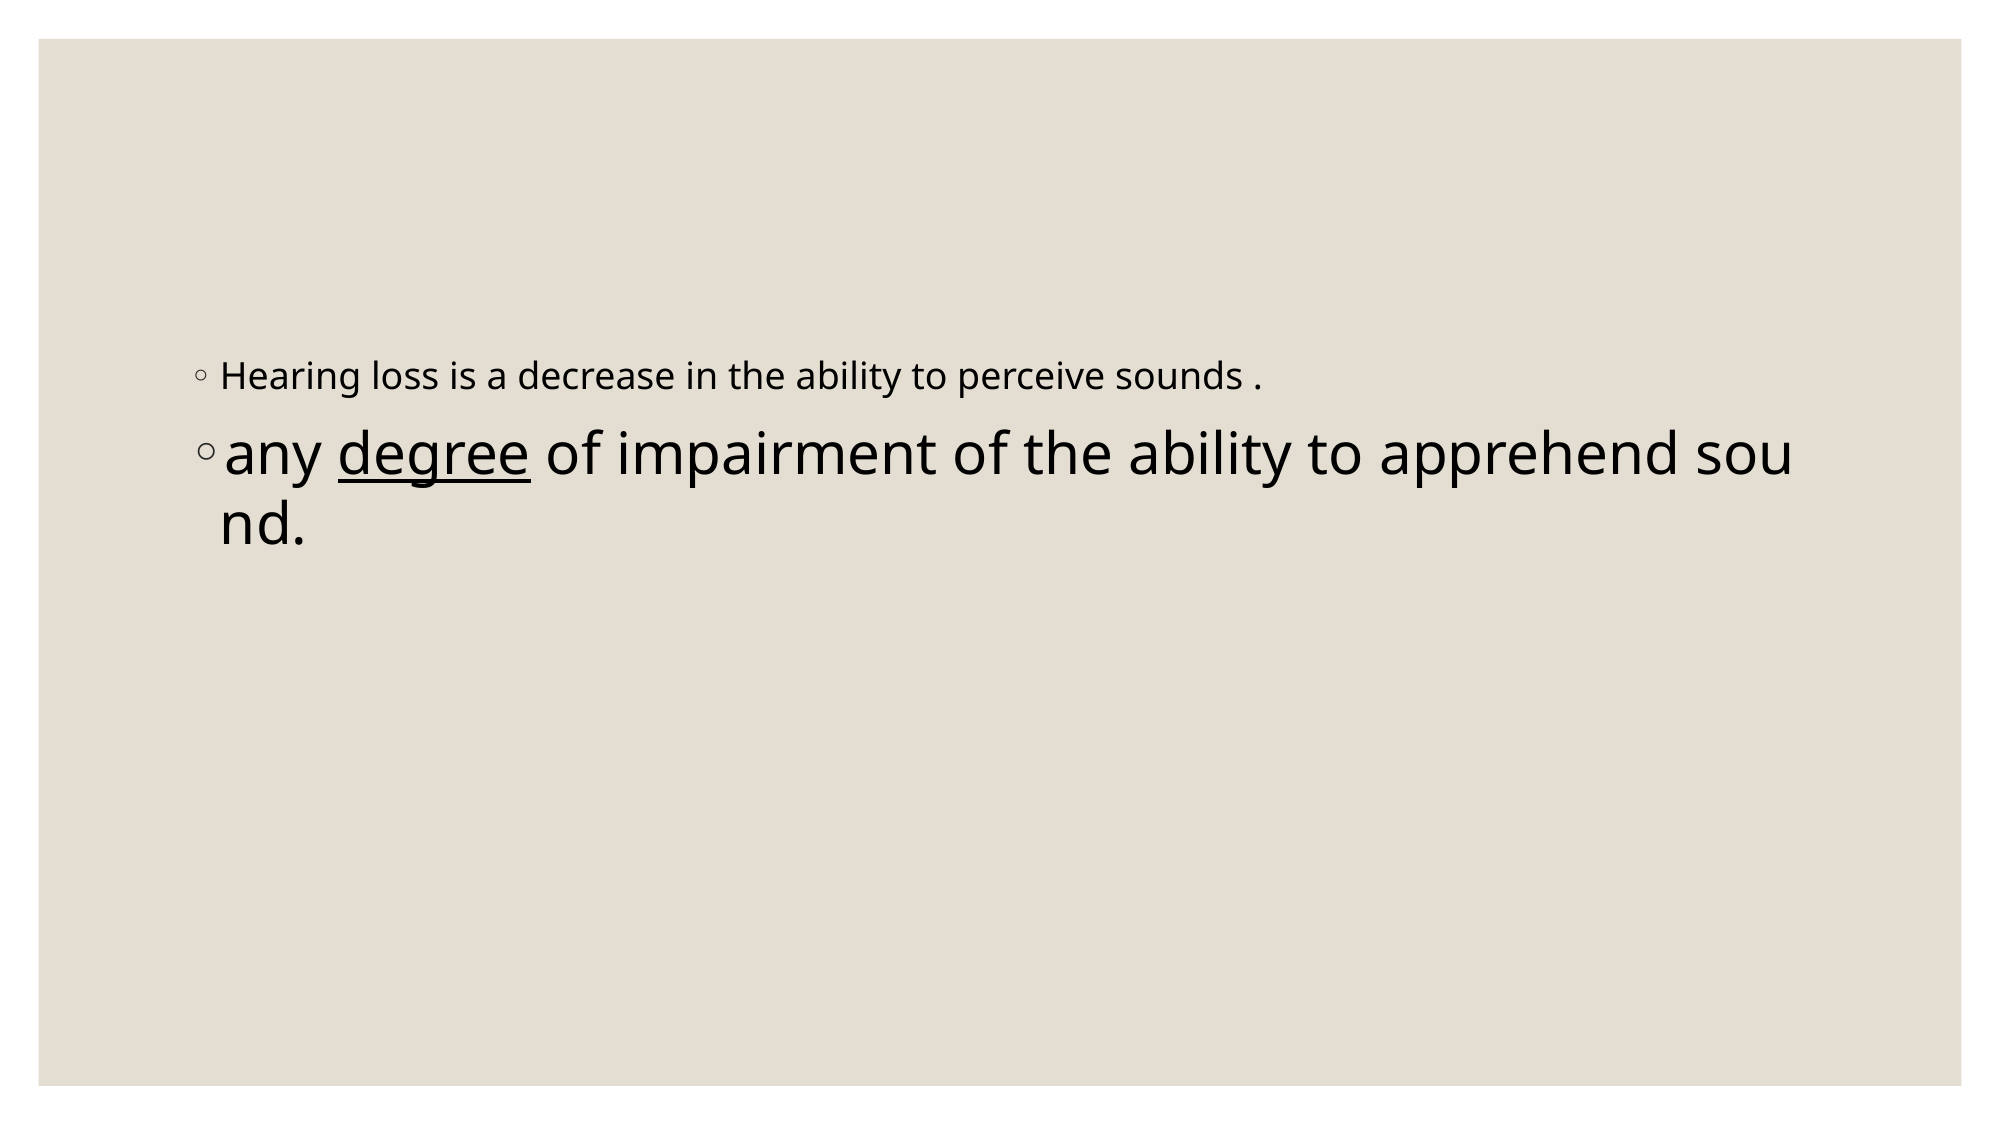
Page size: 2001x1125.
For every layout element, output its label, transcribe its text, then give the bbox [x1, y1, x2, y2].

list Hearing loss is a decrease in the ability to perceive sounds . any degree of impairment of the ability to apprehend sound. [174, 345, 1825, 990]
